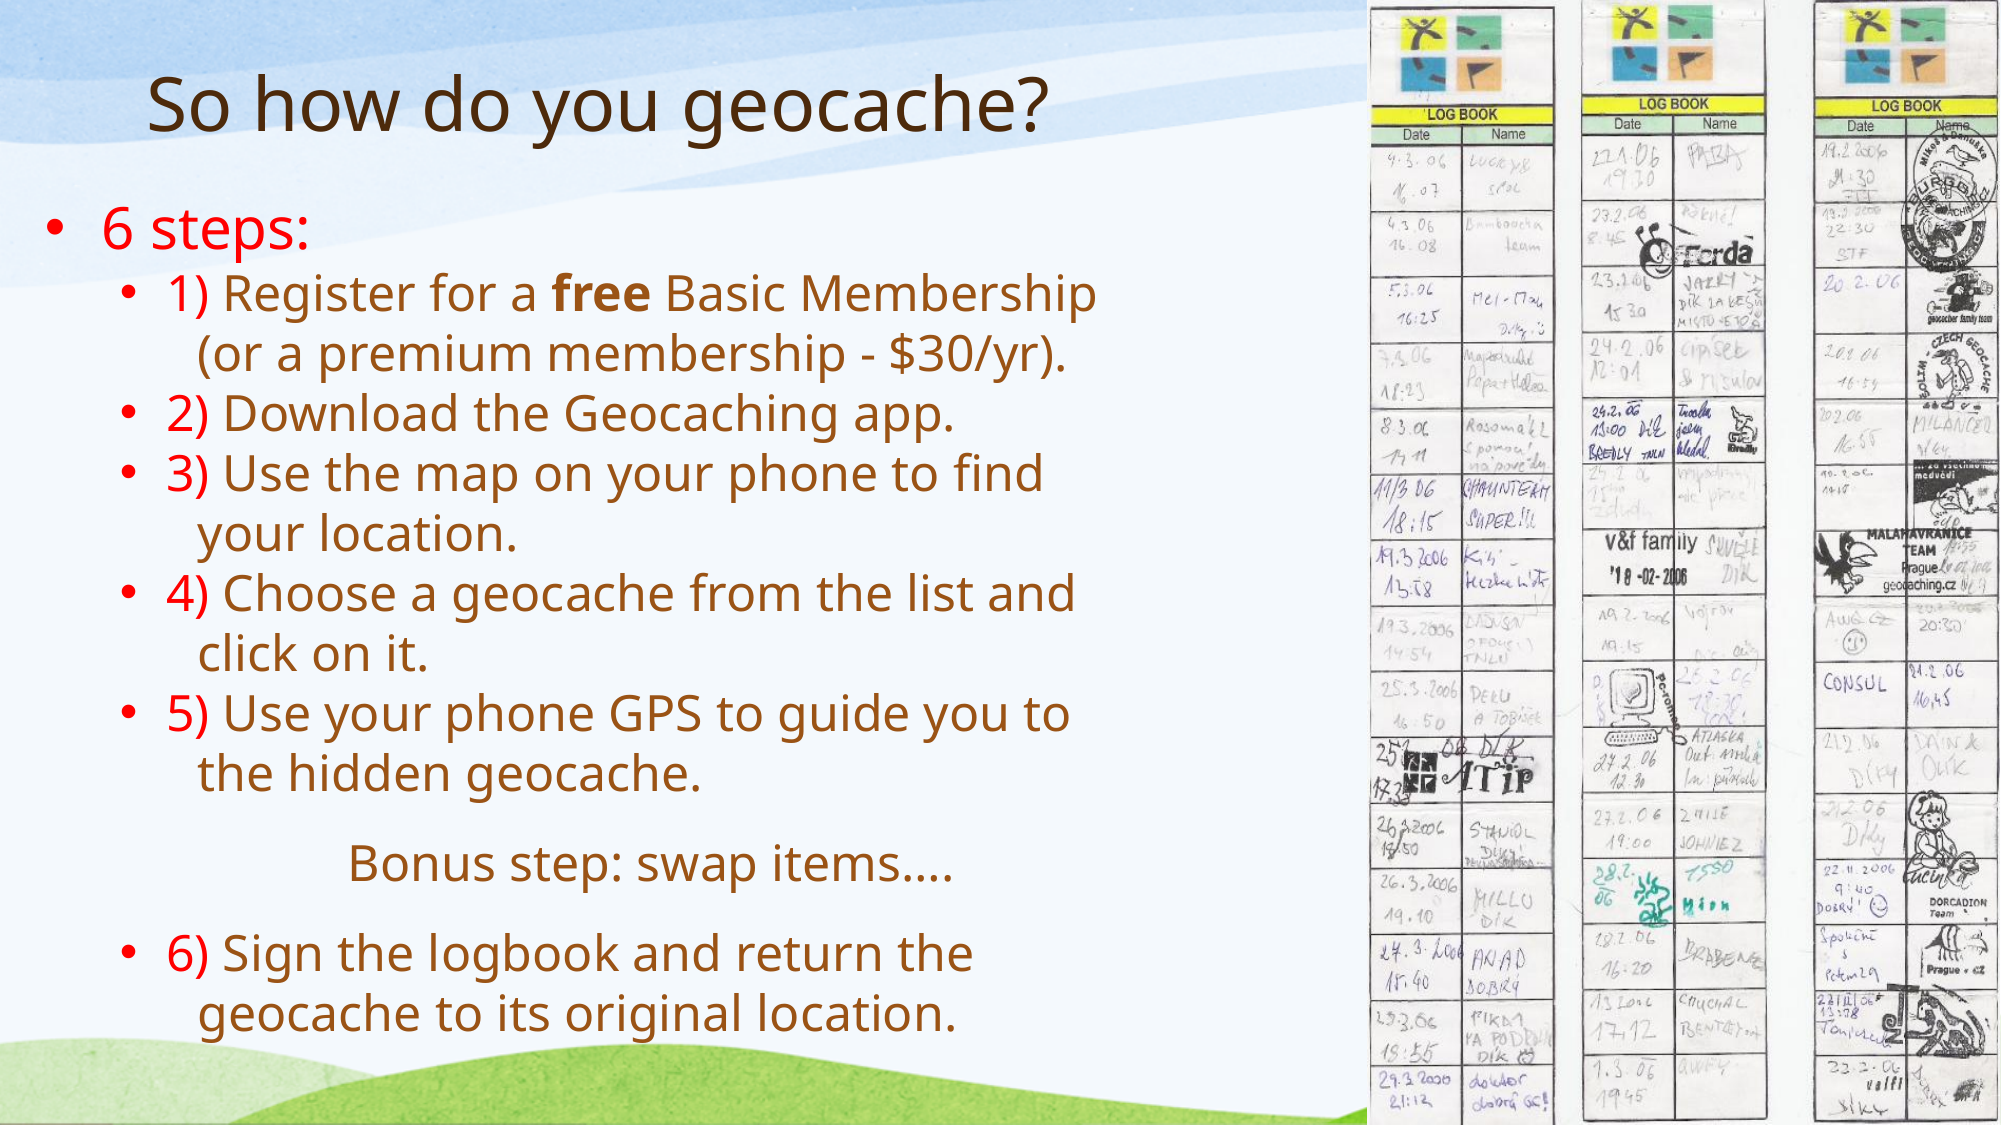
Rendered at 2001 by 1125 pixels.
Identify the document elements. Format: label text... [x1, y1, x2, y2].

picture [0, 0, 2001, 1125]
title So how do you geocache? [131, 0, 1367, 156]
list 6 steps: 1) Register for a free Basic Membership (or a premium membership - $30/yr). 2) Download the Geocaching app. 3) Use the map on your phone to find your location. 4) Choose a geocache from the list and click on it. 5) Use your phone GPS to guide you to the hidden geocache. Bonus step: swap items…. 6) Sign the logbook and return the geocache to its original location. [29, 183, 1252, 993]
